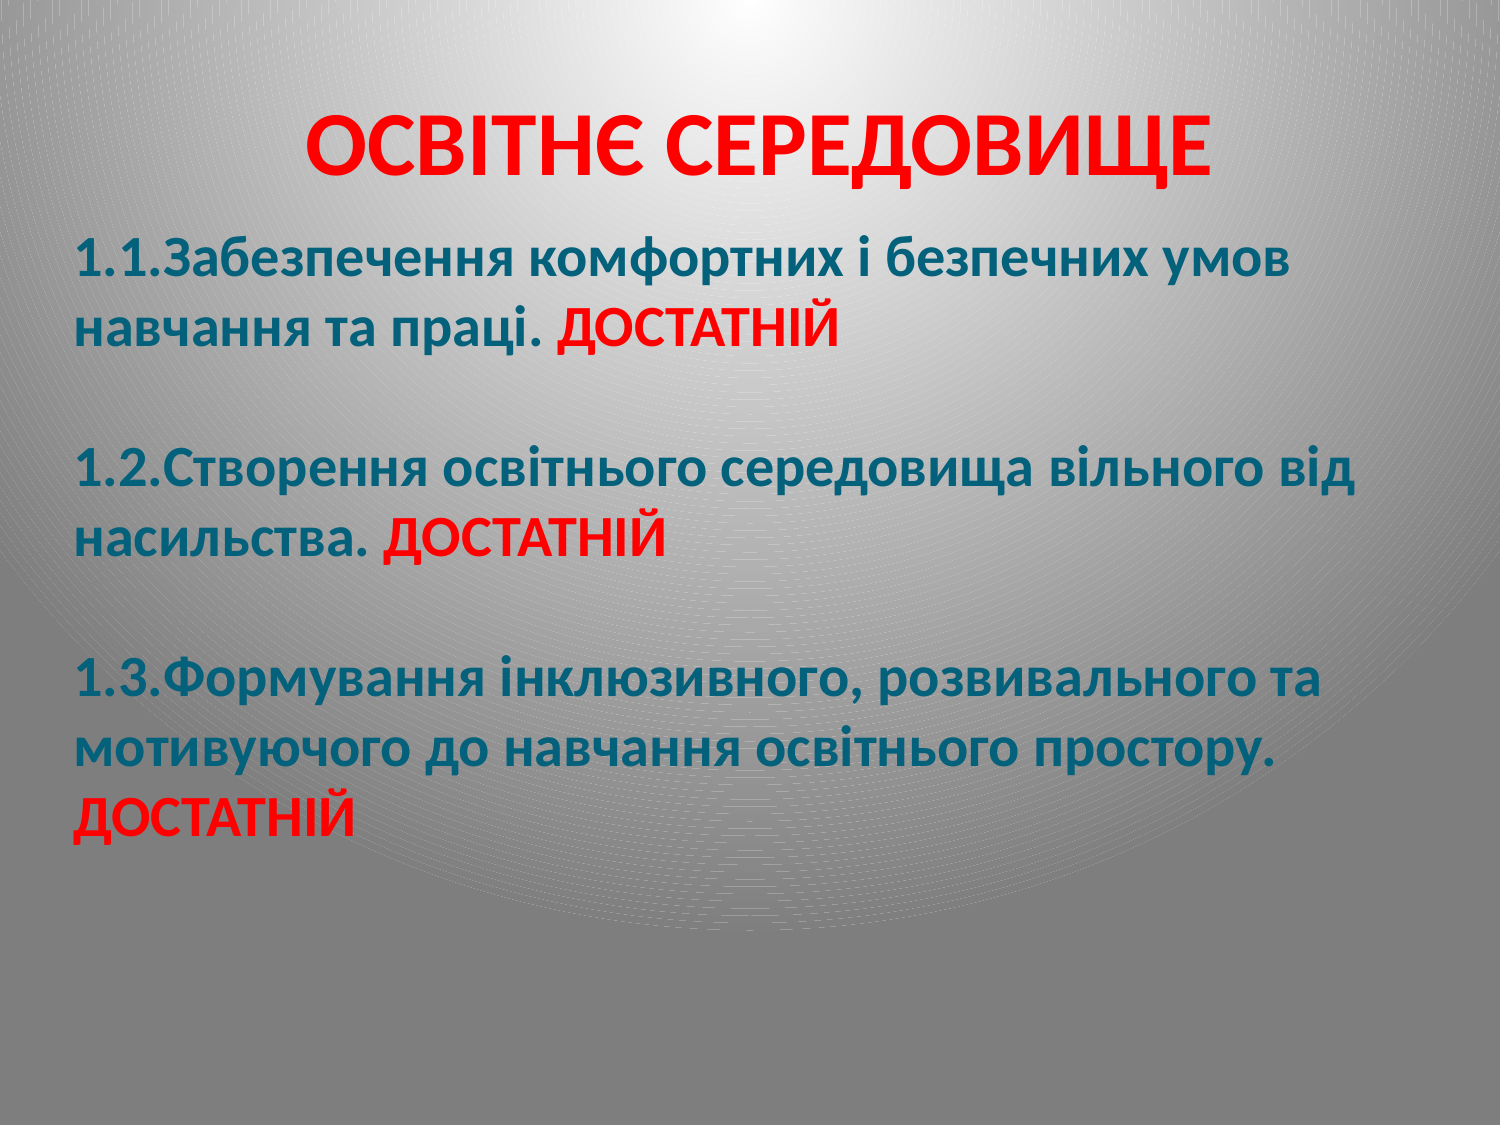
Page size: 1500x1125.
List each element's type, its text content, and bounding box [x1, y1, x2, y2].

text_box 1.1.Забезпечення комфортних і безпечних умов навчання та праці. ДОСТАТНІЙ 1.2.Створення освітнього середовища вільного від насильства. ДОСТАТНІЙ 1.3.Формування інклюзивного, розвивального та мотивуючого до навчання освітнього простору. ДОСТАТНІЙ [58, 210, 1465, 946]
title ОСВІТНЄ СЕРЕДОВИЩЕ [75, 45, 1425, 210]
